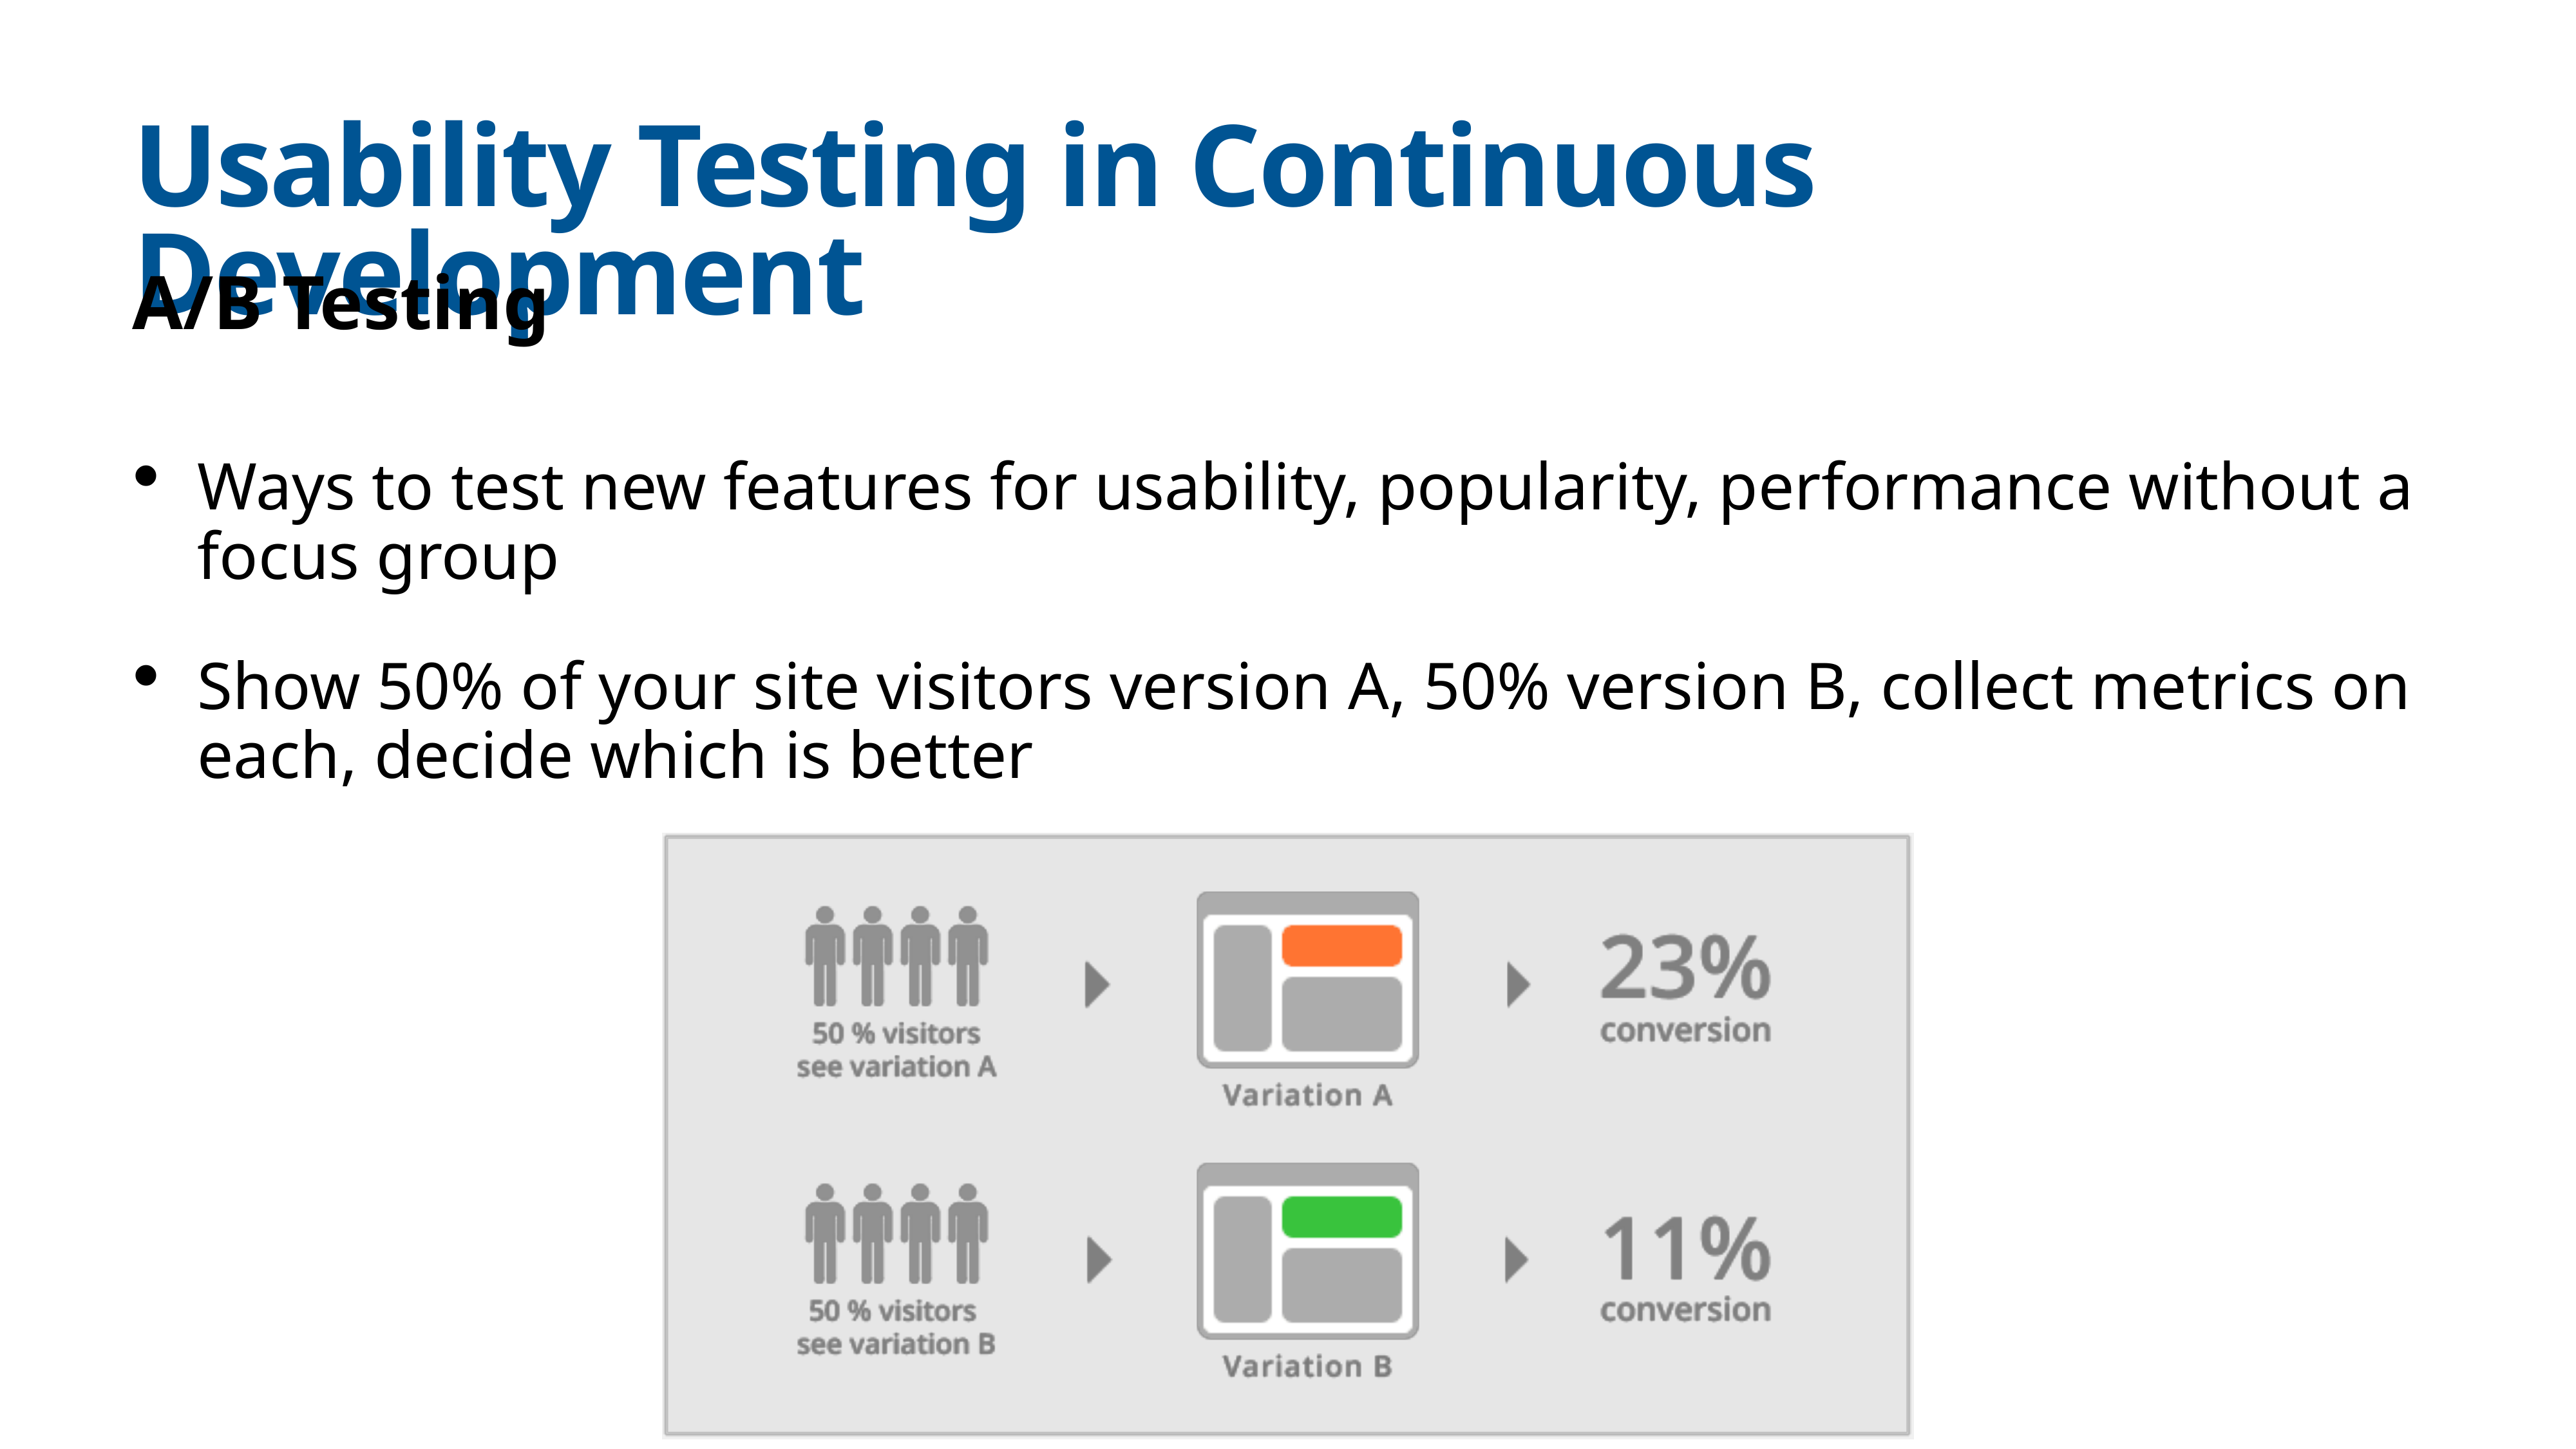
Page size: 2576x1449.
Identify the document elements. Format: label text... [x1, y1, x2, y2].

title Usability Testing in Continuous Development [127, 113, 2449, 250]
list Ways to test new features for usability, popularity, performance without a focus group Show 50% of your site visitors version A, 50% version B, collect metrics on each, decide which is better [127, 448, 2449, 1321]
picture [662, 833, 1914, 1440]
list A/B Testing [127, 250, 2449, 350]
